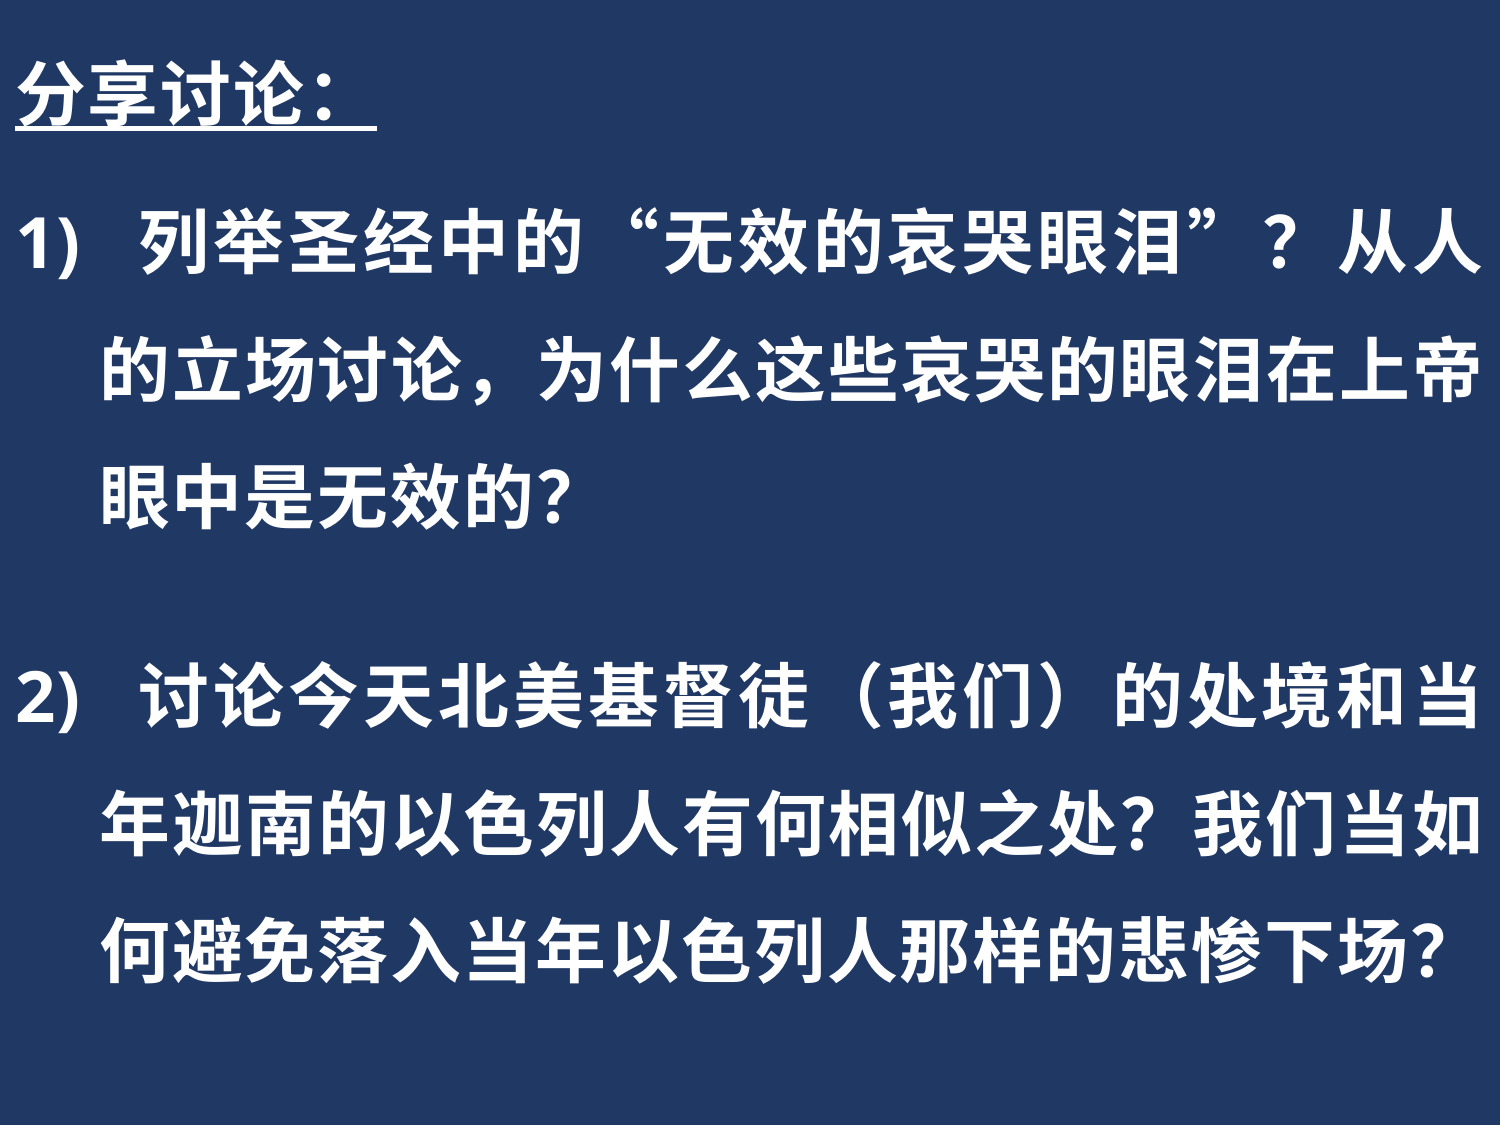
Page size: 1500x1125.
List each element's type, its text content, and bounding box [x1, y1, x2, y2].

list 分享讨论： 列举圣经中的“无效的哀哭眼泪”？从人的立场讨论，为什么这些哀哭的眼泪在上帝眼中是无效的？ 讨论今天北美基督徒（我们）的处境和当年迦南的以色列人有何相似之处？我们当如何避免落入当年以色列人那样的悲惨下场？ [0, 0, 1500, 1125]
